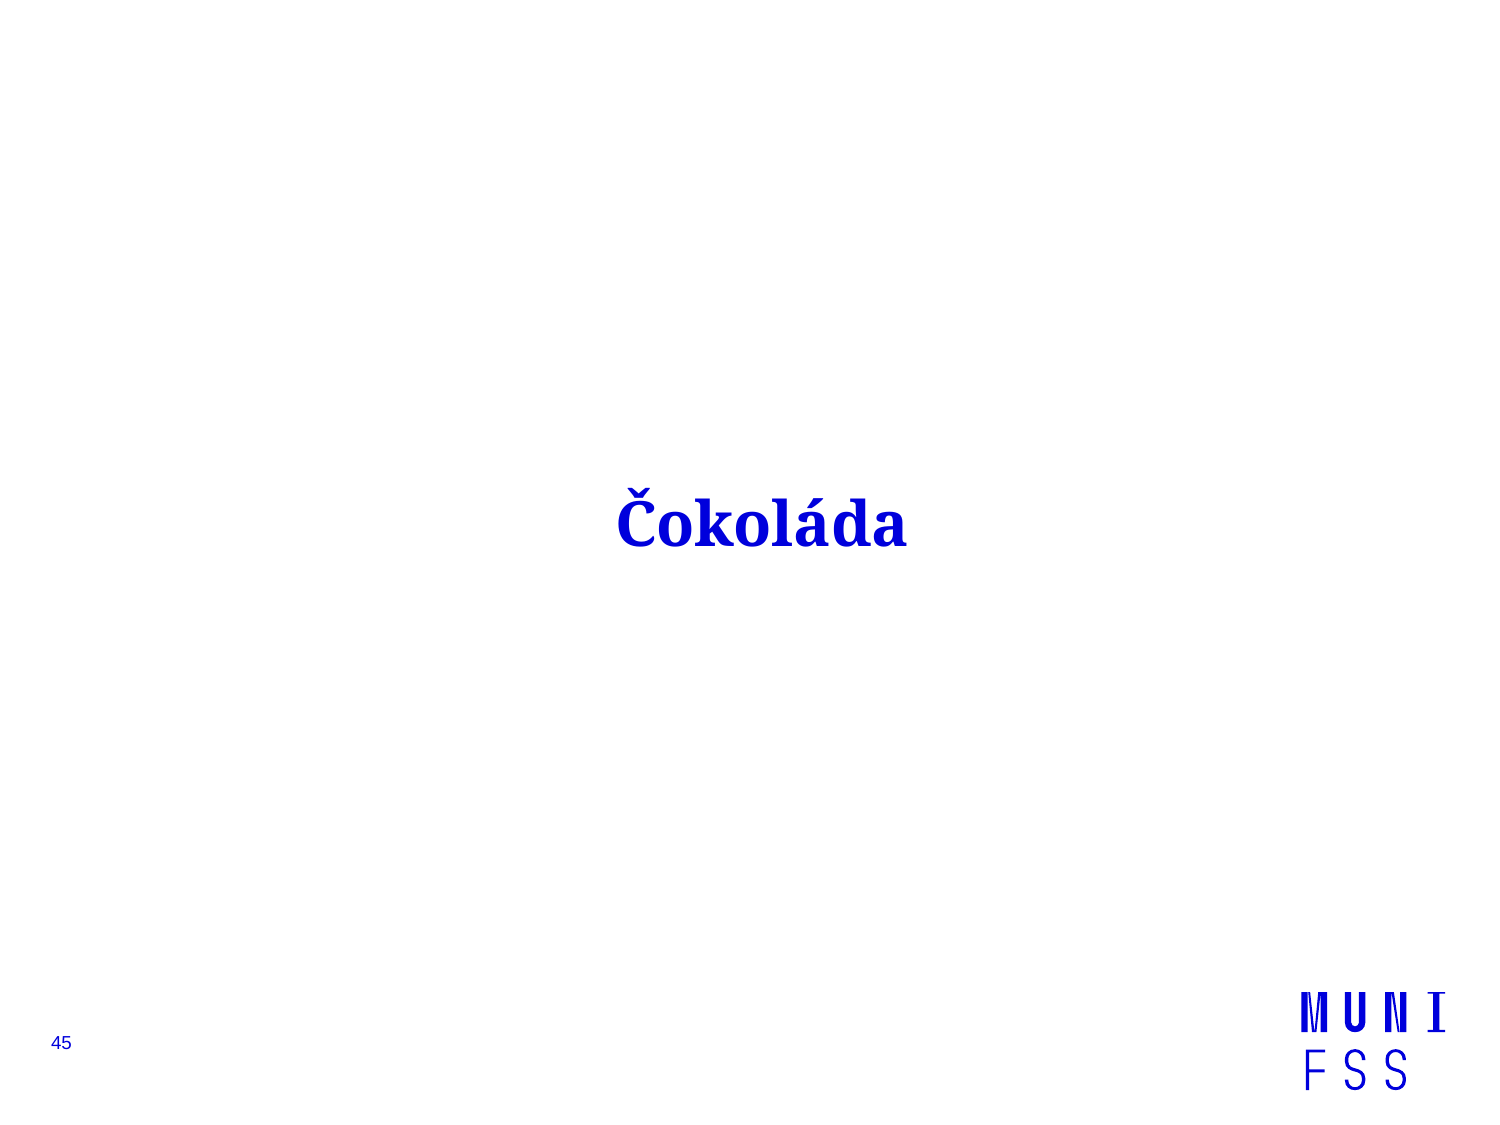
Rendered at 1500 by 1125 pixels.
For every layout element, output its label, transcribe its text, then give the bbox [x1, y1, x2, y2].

title Čokoláda [100, 496, 1424, 629]
slide_number 45 [50, 1021, 82, 1063]
